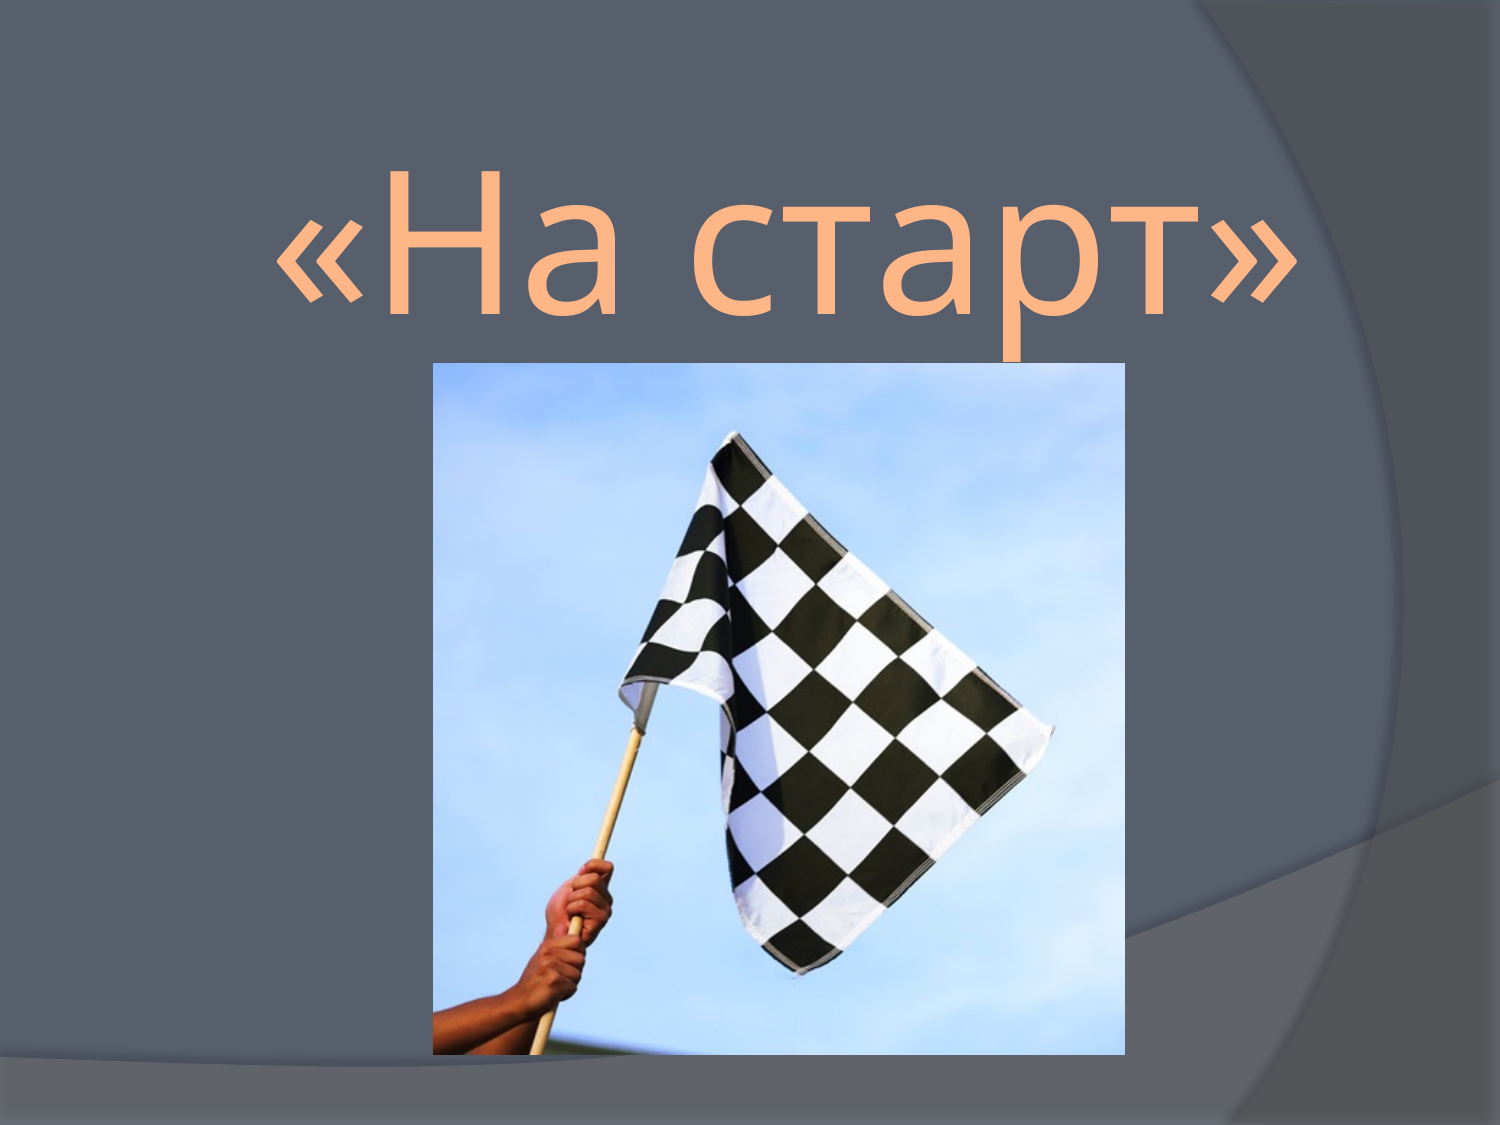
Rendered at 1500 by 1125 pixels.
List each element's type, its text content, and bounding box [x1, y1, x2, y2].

title «На старт» [74, 58, 1500, 411]
picture [433, 362, 1126, 1055]
